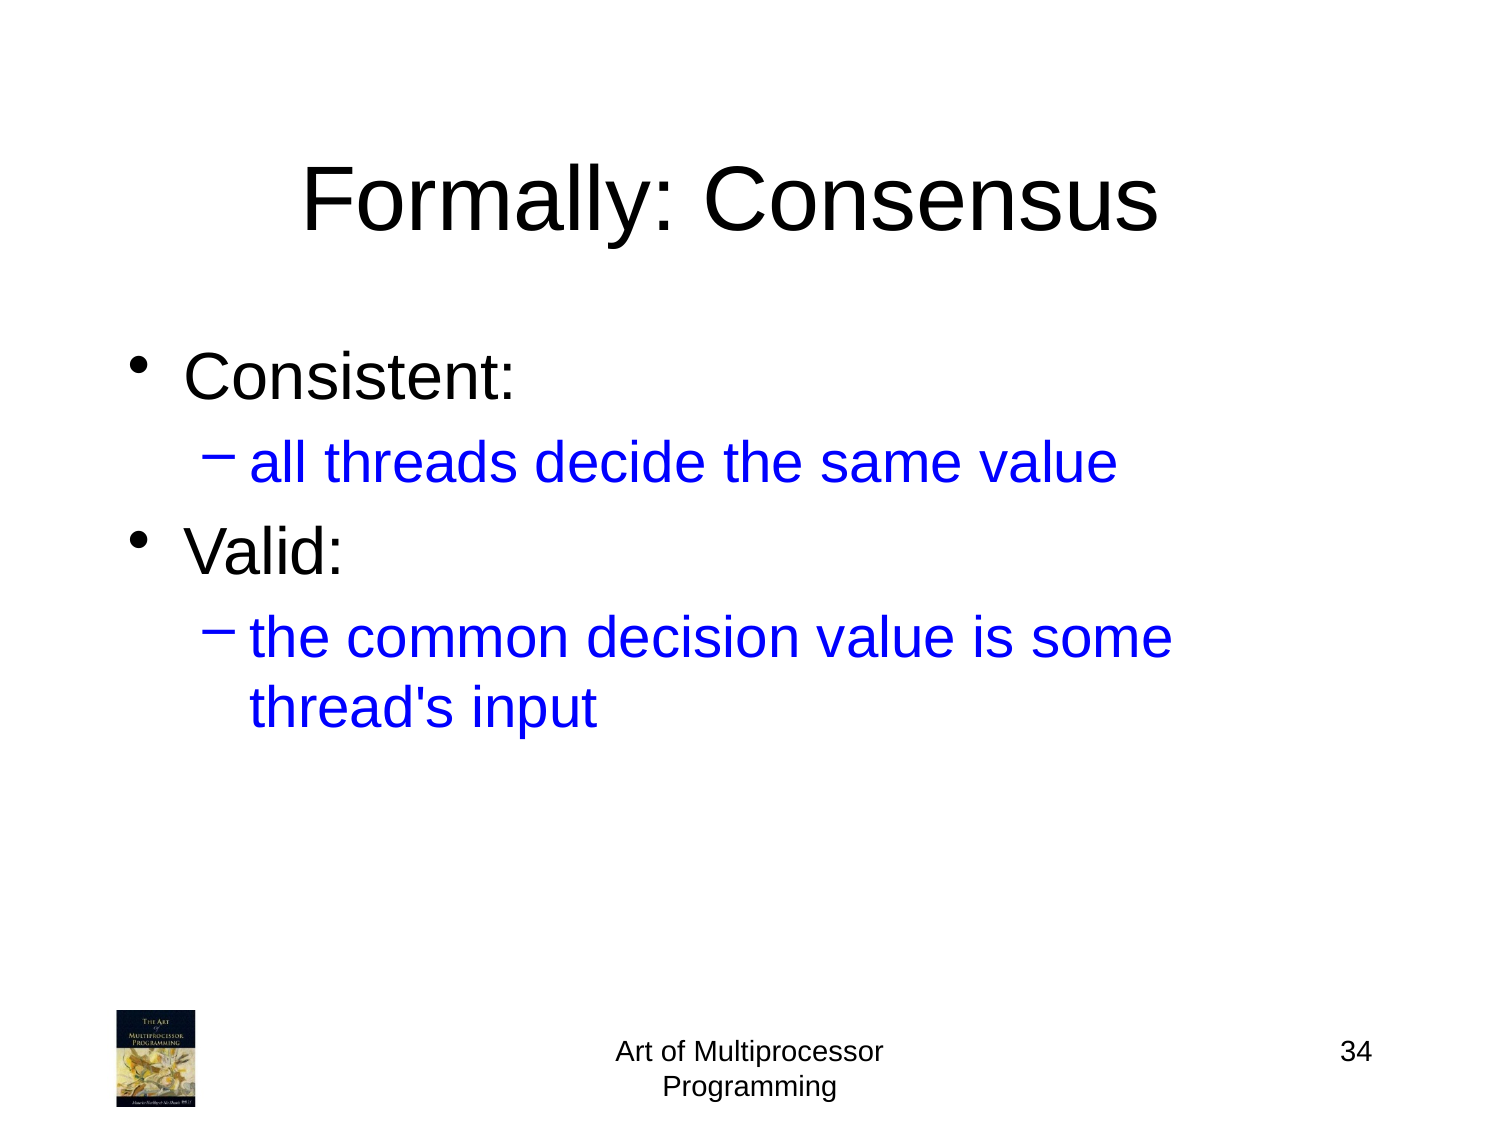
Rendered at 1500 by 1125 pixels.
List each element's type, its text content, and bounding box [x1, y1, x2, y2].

text_box Art of Multiprocessor Programming [512, 1024, 988, 1100]
text_box 34 [1074, 1024, 1388, 1100]
list Consistent: all threads decide the same value Valid: the common decision value is some thread's input [112, 324, 1388, 1001]
title Formally: Consensus [112, 99, 1388, 288]
picture [107, 1010, 204, 1107]
